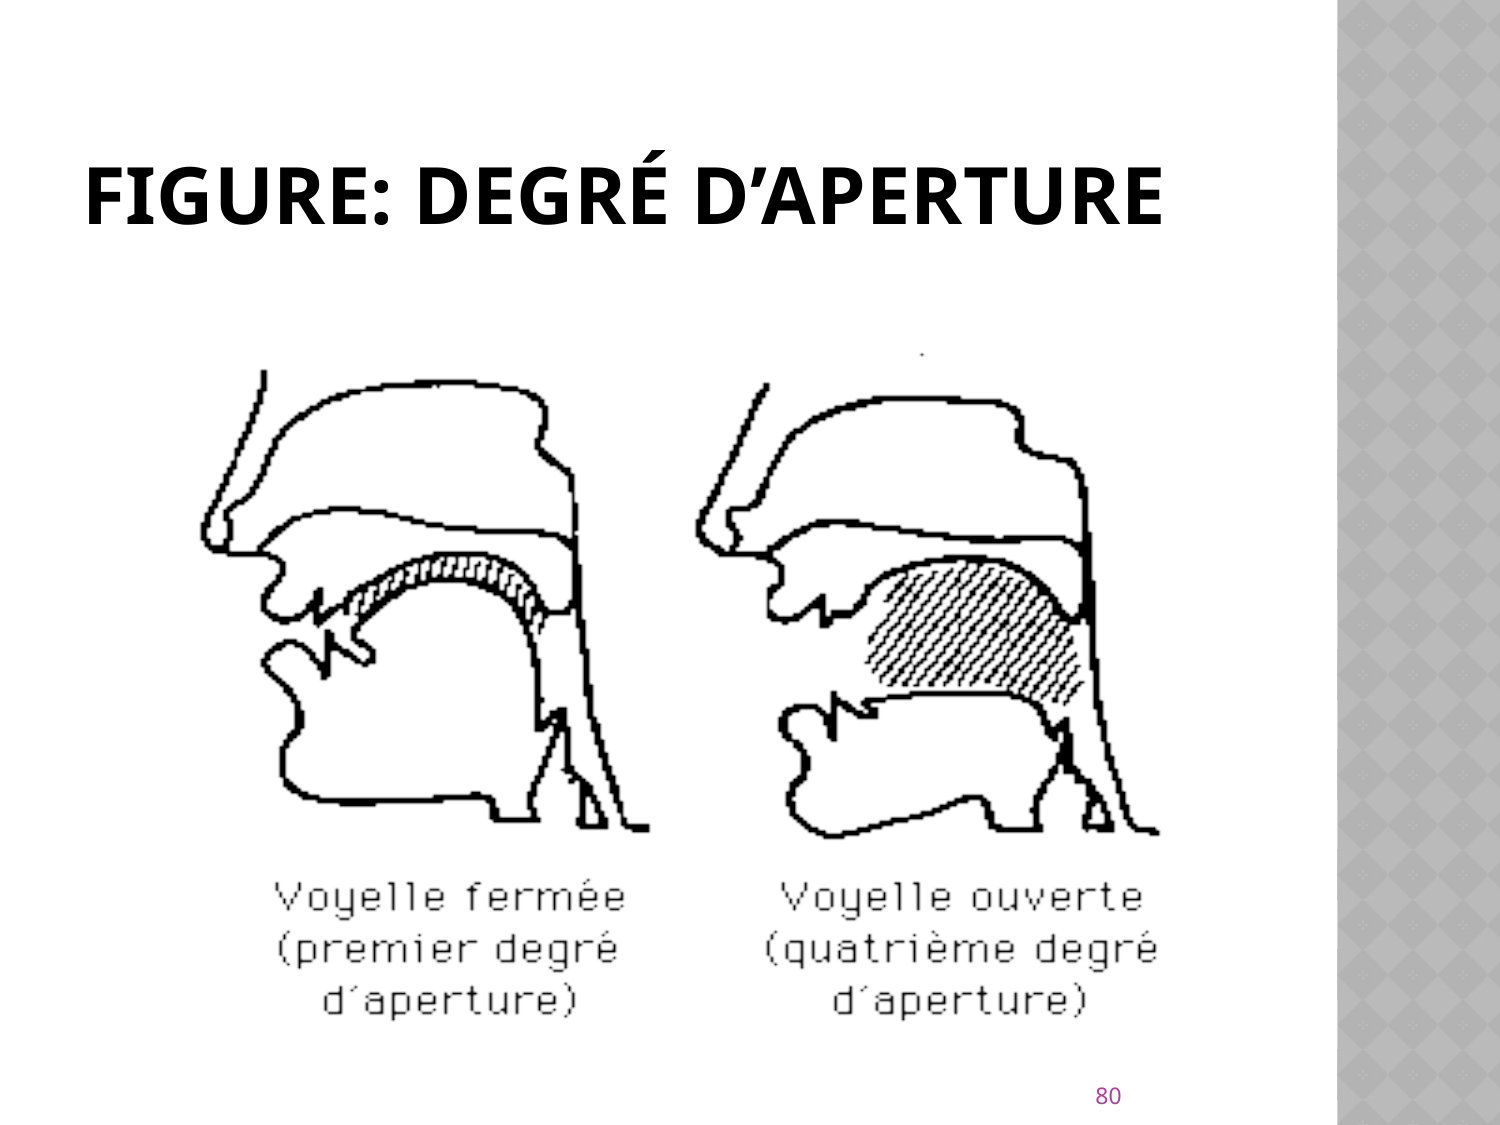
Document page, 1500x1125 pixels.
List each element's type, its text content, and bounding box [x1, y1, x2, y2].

title Figure: degré d’aperture [75, 52, 1263, 240]
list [163, 351, 1184, 1032]
slide_number 80 [1025, 1075, 1122, 1113]
